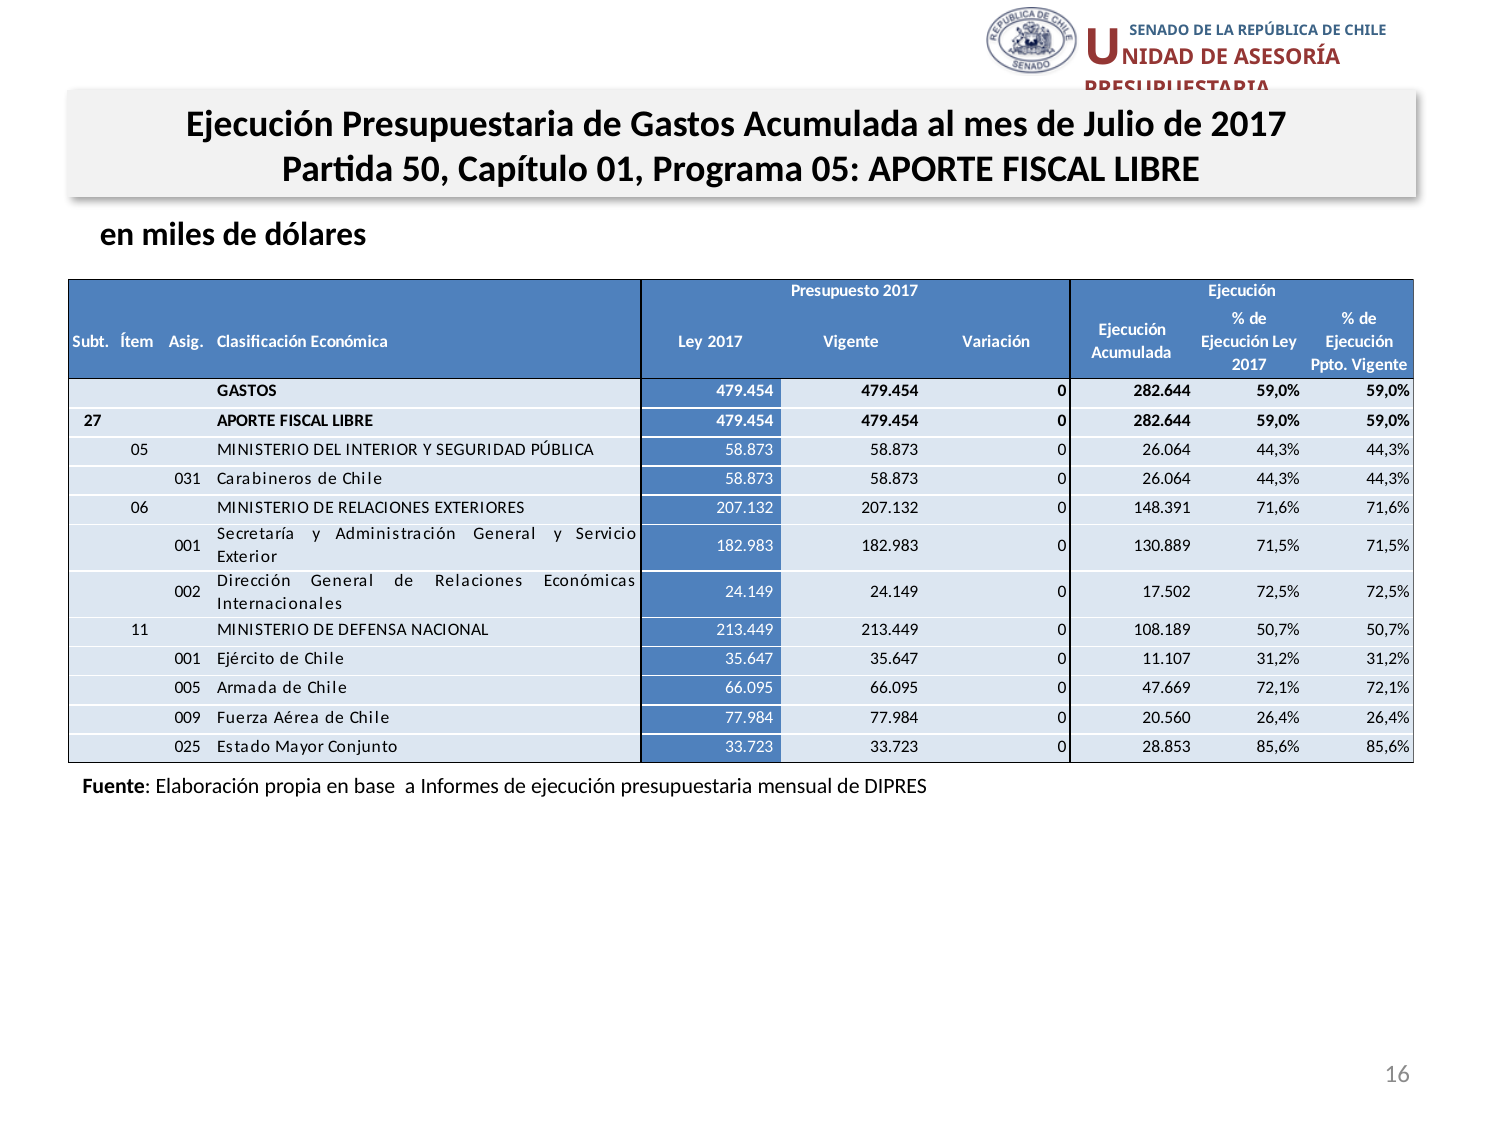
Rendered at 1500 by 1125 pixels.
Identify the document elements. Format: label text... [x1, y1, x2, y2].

text_box en miles de dólares [85, 204, 1435, 279]
text_box Fuente: Elaboración propia en base a Informes de ejecución presupuestaria mensual de DIPRES [67, 763, 1447, 824]
slide_number 16 [1074, 1042, 1425, 1103]
picture [986, 7, 1079, 76]
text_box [67, 278, 1416, 765]
text_box Ejecución Presupuestaria de Gastos Acumulada al mes de Julio de 2017 Partida 50, Capítulo 01, Programa 05: APORTE FISCAL LIBRE [67, 90, 1415, 197]
